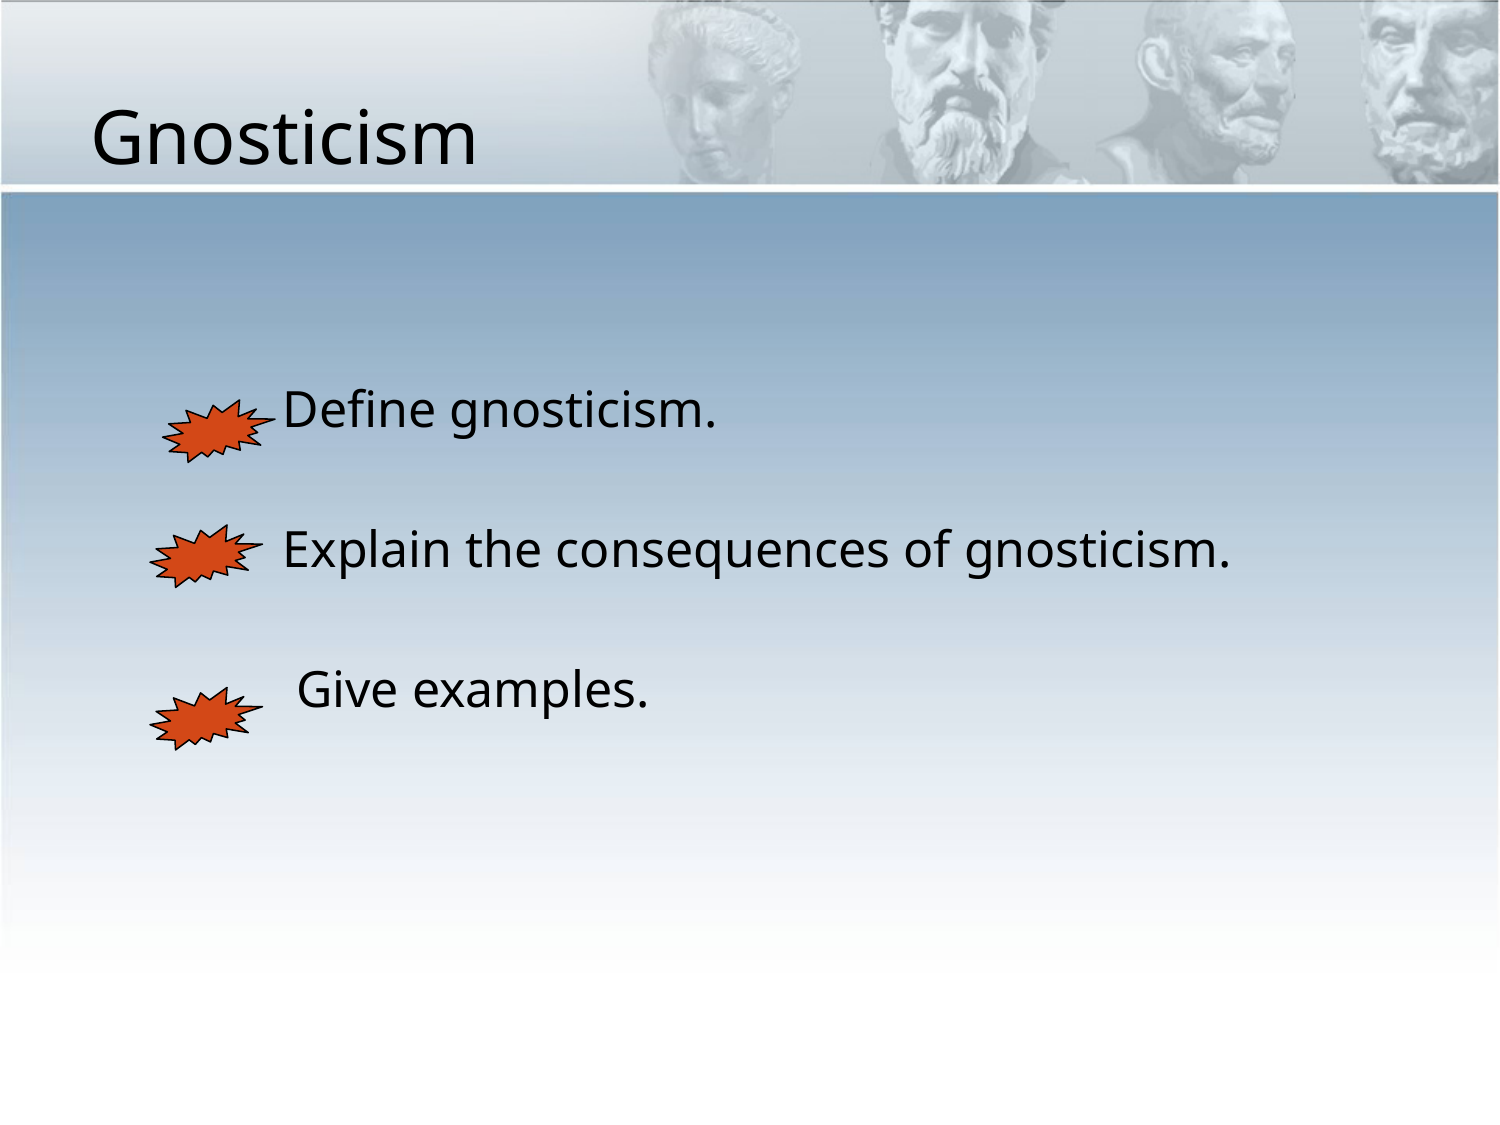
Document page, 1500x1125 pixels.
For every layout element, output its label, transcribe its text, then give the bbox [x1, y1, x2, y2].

text_box [150, 687, 263, 750]
title Gnosticism [74, 12, 1188, 188]
text_box [150, 524, 263, 588]
picture [0, 0, 1500, 1125]
text_box [162, 399, 276, 463]
list Define gnosticism. Explain the consequences of gnosticism. Give examples. [124, 299, 1401, 851]
